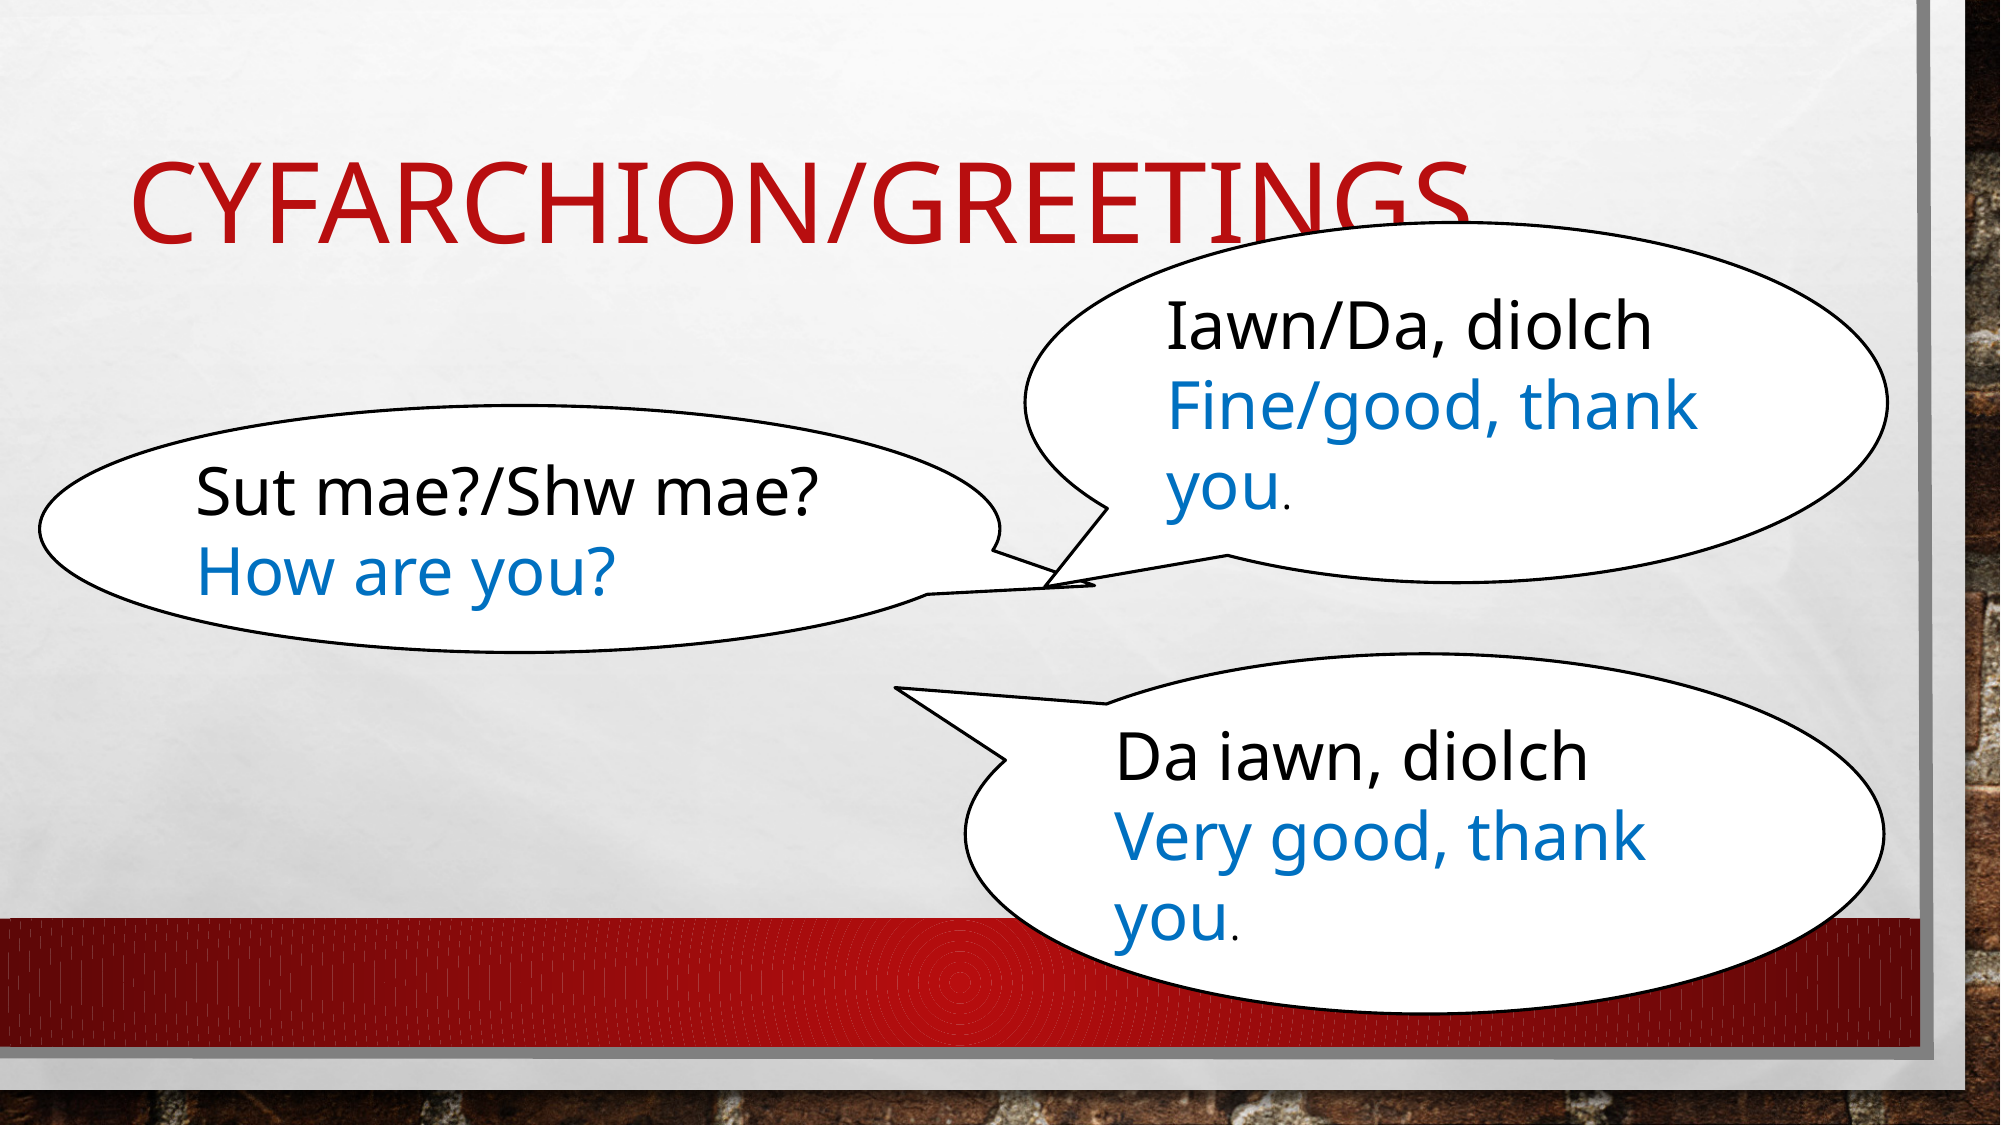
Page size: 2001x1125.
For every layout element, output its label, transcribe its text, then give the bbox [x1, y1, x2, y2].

text_box Da iawn, diolch Very good, thank you. [893, 652, 1886, 1016]
title Cyfarchion/Greetings [112, 112, 1818, 302]
text_box Sut mae?/Shw mae? How are you? [38, 403, 1097, 655]
picture [0, 0, 2000, 1125]
text_box Iawn/Da, diolch Fine/good, thank you. [1023, 220, 1890, 589]
